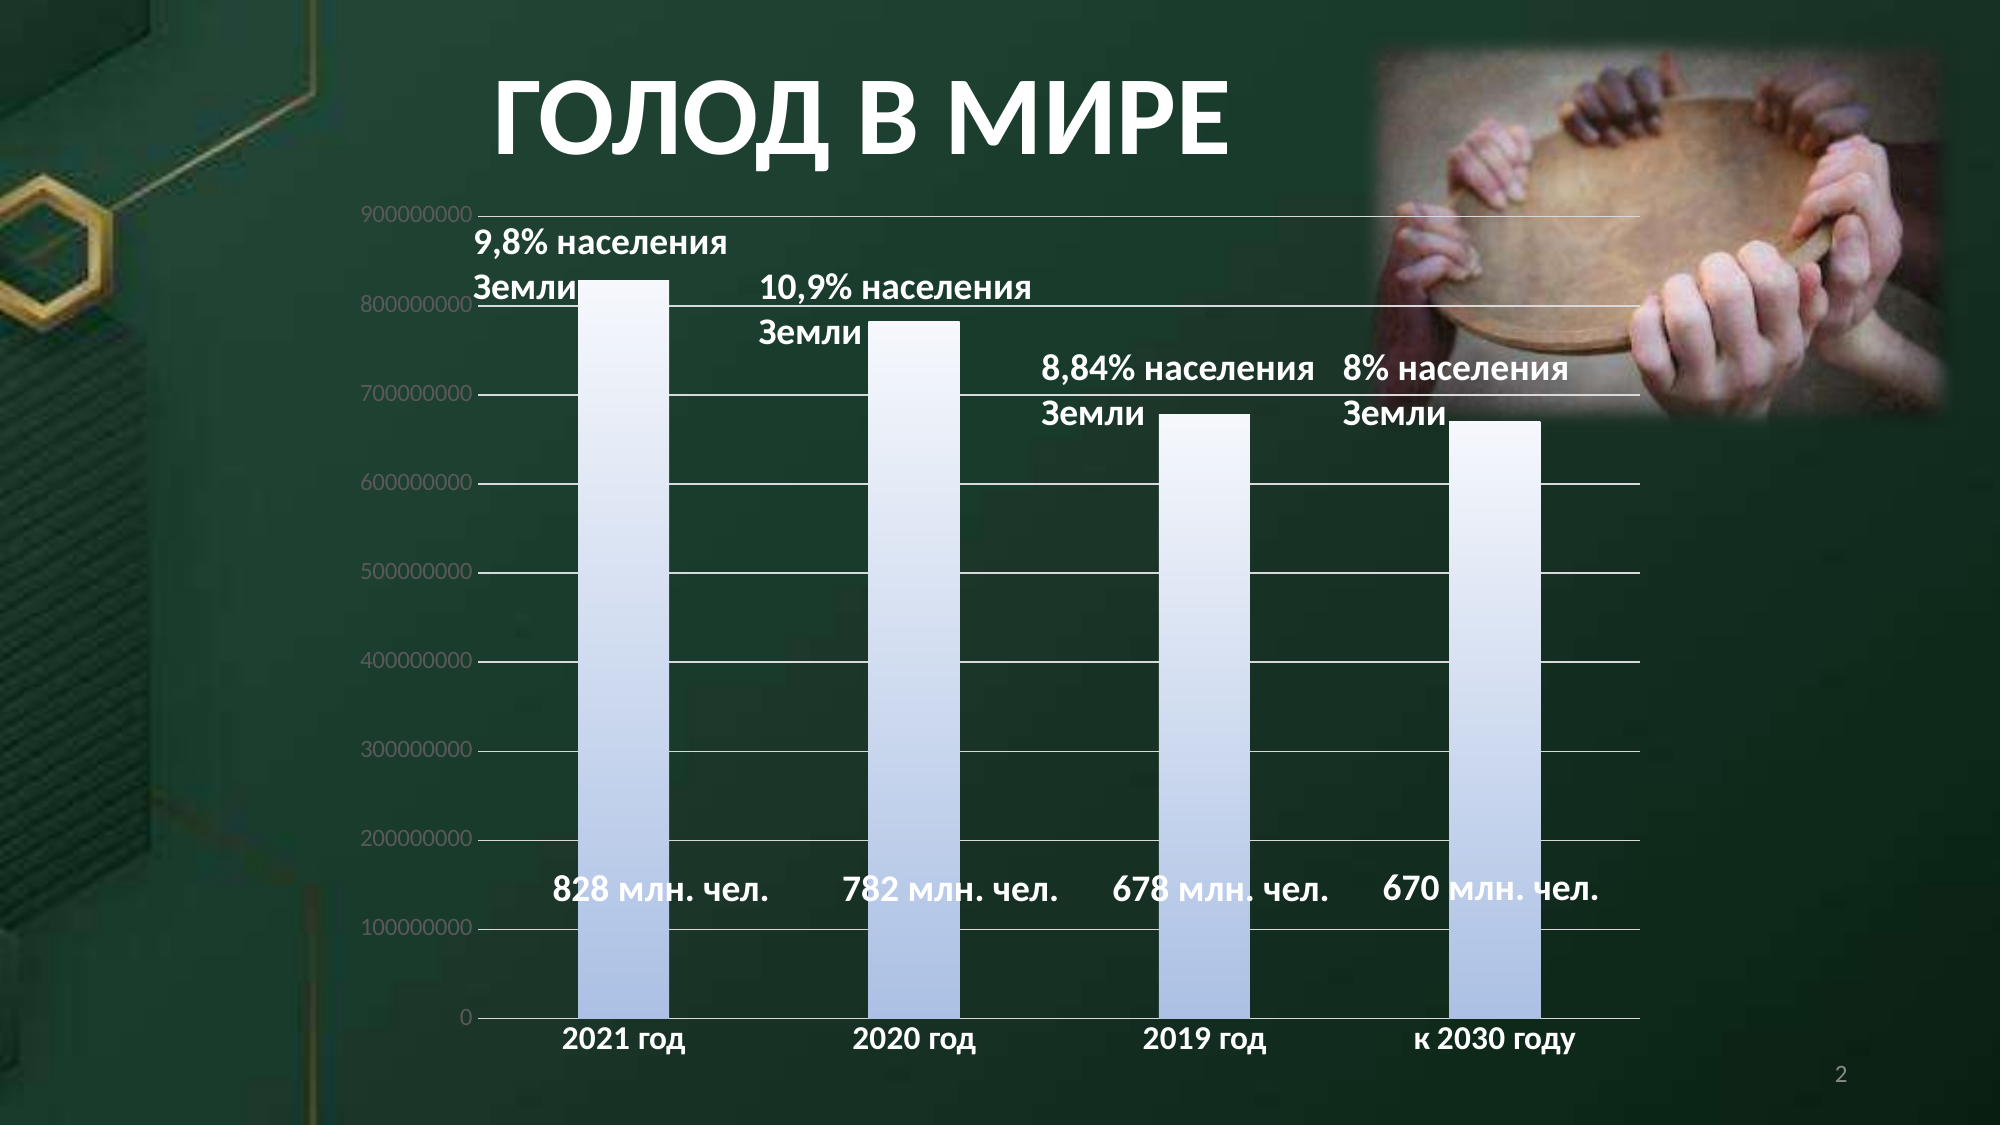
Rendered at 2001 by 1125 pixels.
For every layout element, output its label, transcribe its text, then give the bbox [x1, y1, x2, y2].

picture [0, 0, 2000, 1125]
slide_number 2 [1412, 1042, 1863, 1103]
chart [333, 186, 1667, 1076]
title ГОЛОД В МИРЕ [0, 9, 1725, 227]
